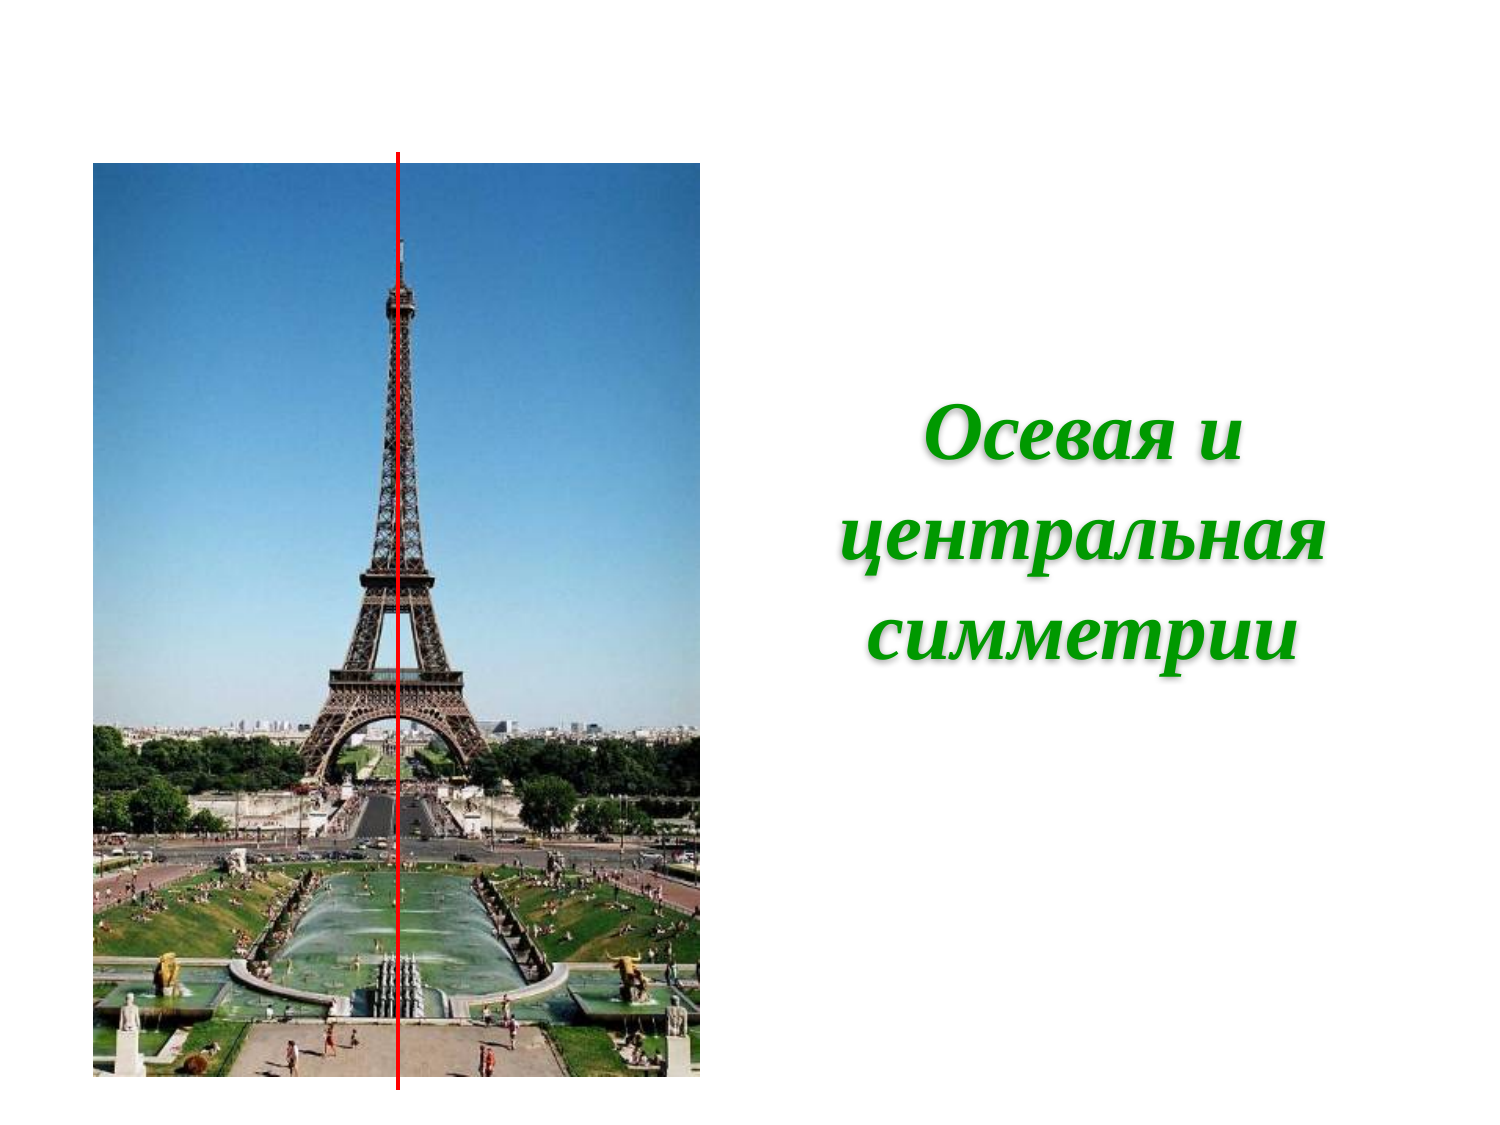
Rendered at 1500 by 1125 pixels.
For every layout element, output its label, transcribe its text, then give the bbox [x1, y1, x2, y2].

text_box Осевая и центральная симметрии [704, 298, 1465, 736]
picture [93, 622, 700, 1077]
picture [93, 163, 700, 620]
